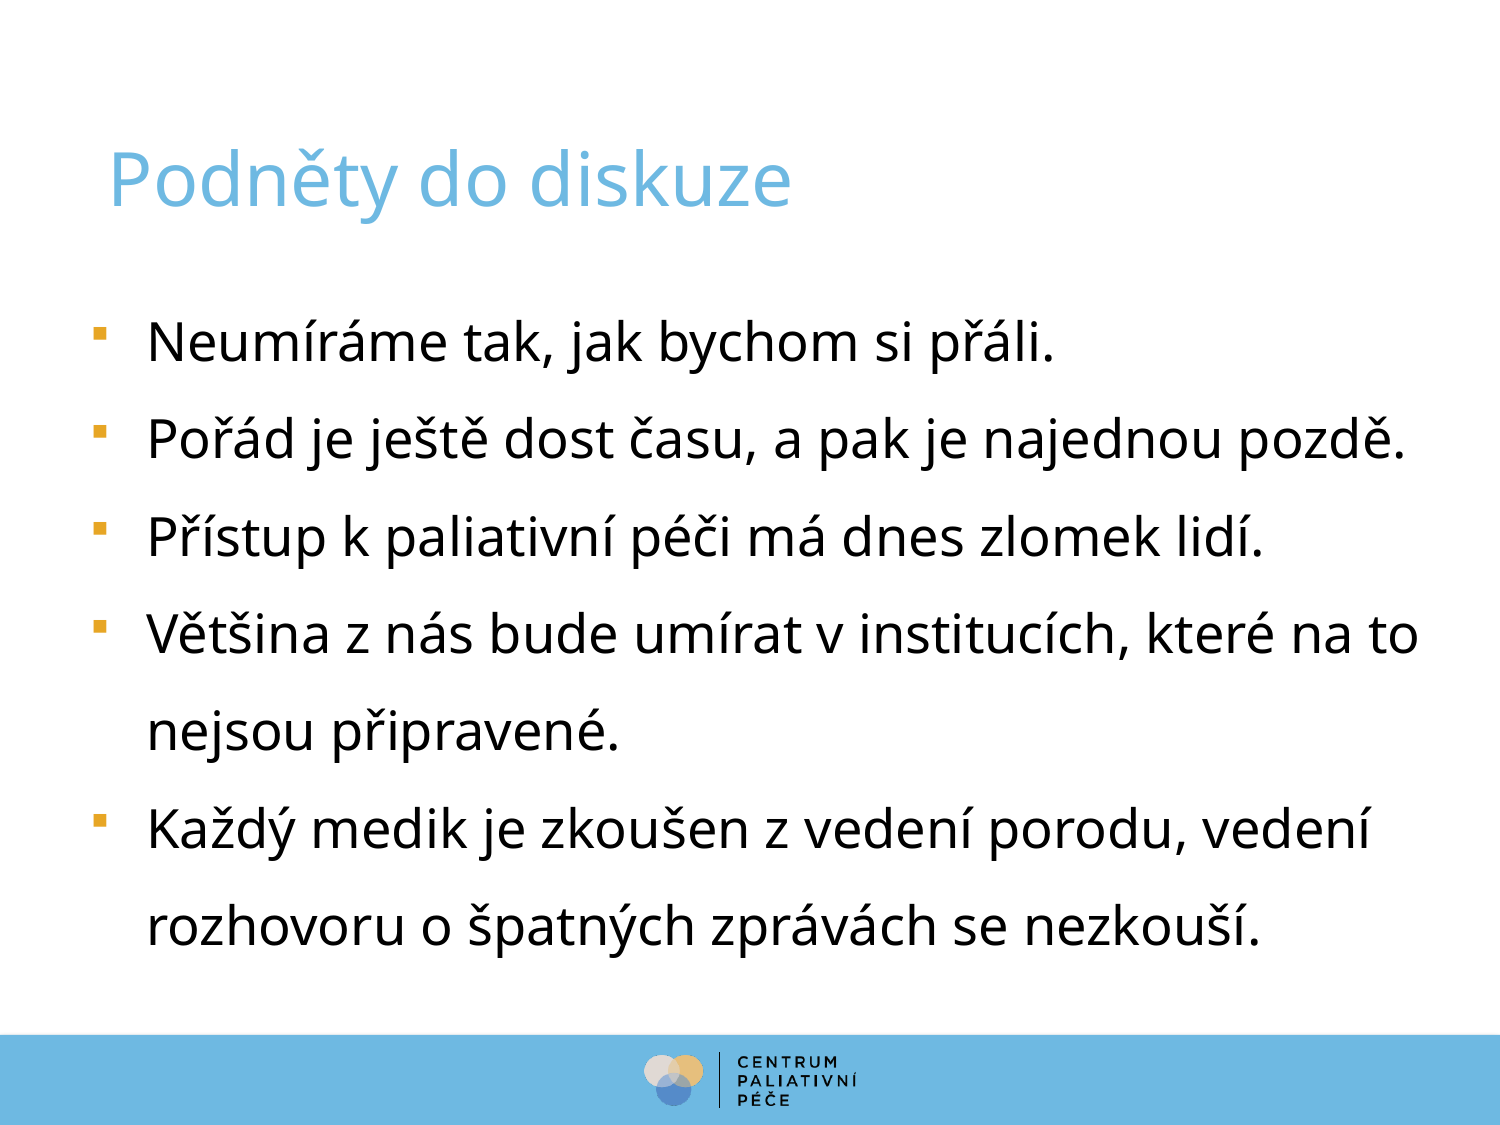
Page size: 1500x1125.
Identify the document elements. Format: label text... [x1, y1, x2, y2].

title Podněty do diskuze [92, 108, 1425, 244]
list Neumíráme tak, jak bychom si přáli. Pořád je ještě dost času, a pak je najednou pozdě. Přístup k paliativní péči má dnes zlomek lidí. Většina z nás bude umírat v institucích, které na to nejsou připravené. Každý medik je zkoušen z vedení porodu, vedení rozhovoru o špatných zprávách se nezkouší. [75, 266, 1454, 1017]
picture [643, 1052, 856, 1108]
text_box [0, 1034, 1500, 1125]
